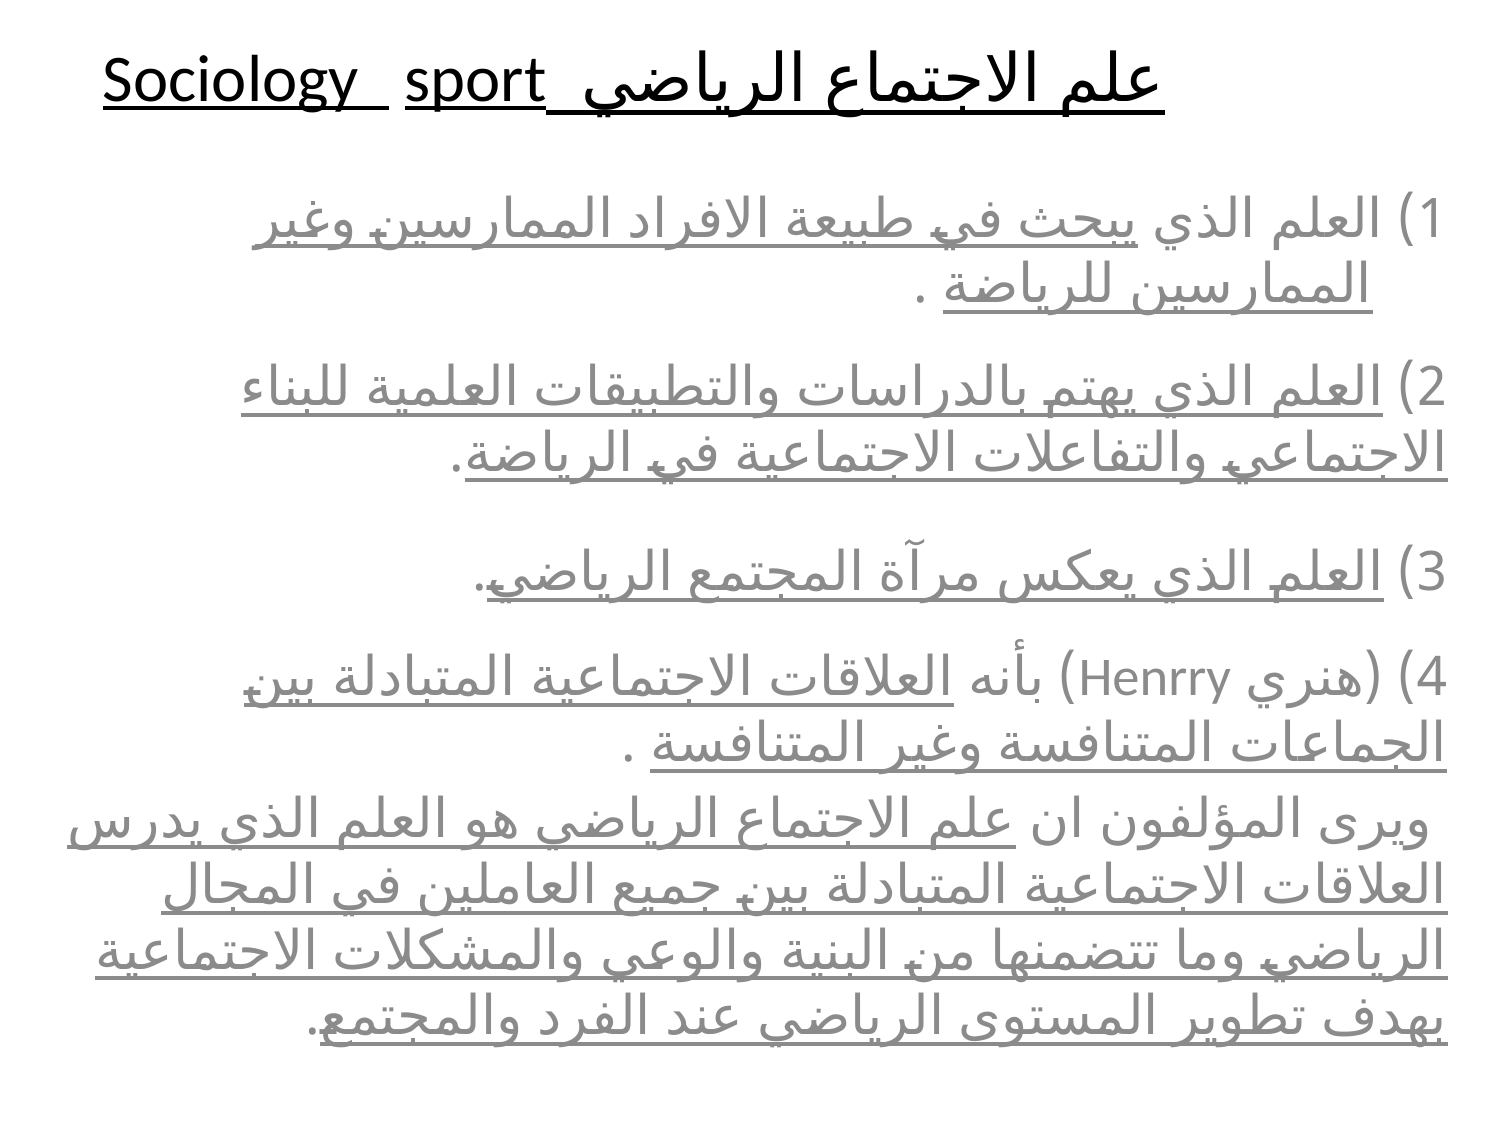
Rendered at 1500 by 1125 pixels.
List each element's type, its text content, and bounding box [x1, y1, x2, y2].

title علم الاجتماع الرياضي Sociology sport [87, 24, 1450, 125]
subtitle 1) العلم الذي يبحث في طبيعة الافراد الممارسين وغير الممارسين للرياضة . 2) العلم الذي يهتم بالدراسات والتطبيقات العلمية للبناء الاجتماعي والتفاعلات الاجتماعية في الرياضة. 3) العلم الذي يعكس مرآة المجتمع الرياضي. 4) (هنري Henrry) بأنه العلاقات الاجتماعية المتبادلة بين الجماعات المتنافسة وغير المتنافسة . ويرى المؤلفون ان علم الاجتماع الرياضي هو العلم الذي يدرس العلاقات الاجتماعية المتبادلة بين جميع العاملين في المجال الرياضي وما تتضمنها من البنية والوعي والمشكلات الاجتماعية بهدف تطوير المستوى الرياضي عند الفرد والمجتمع. [24, 174, 1463, 1100]
